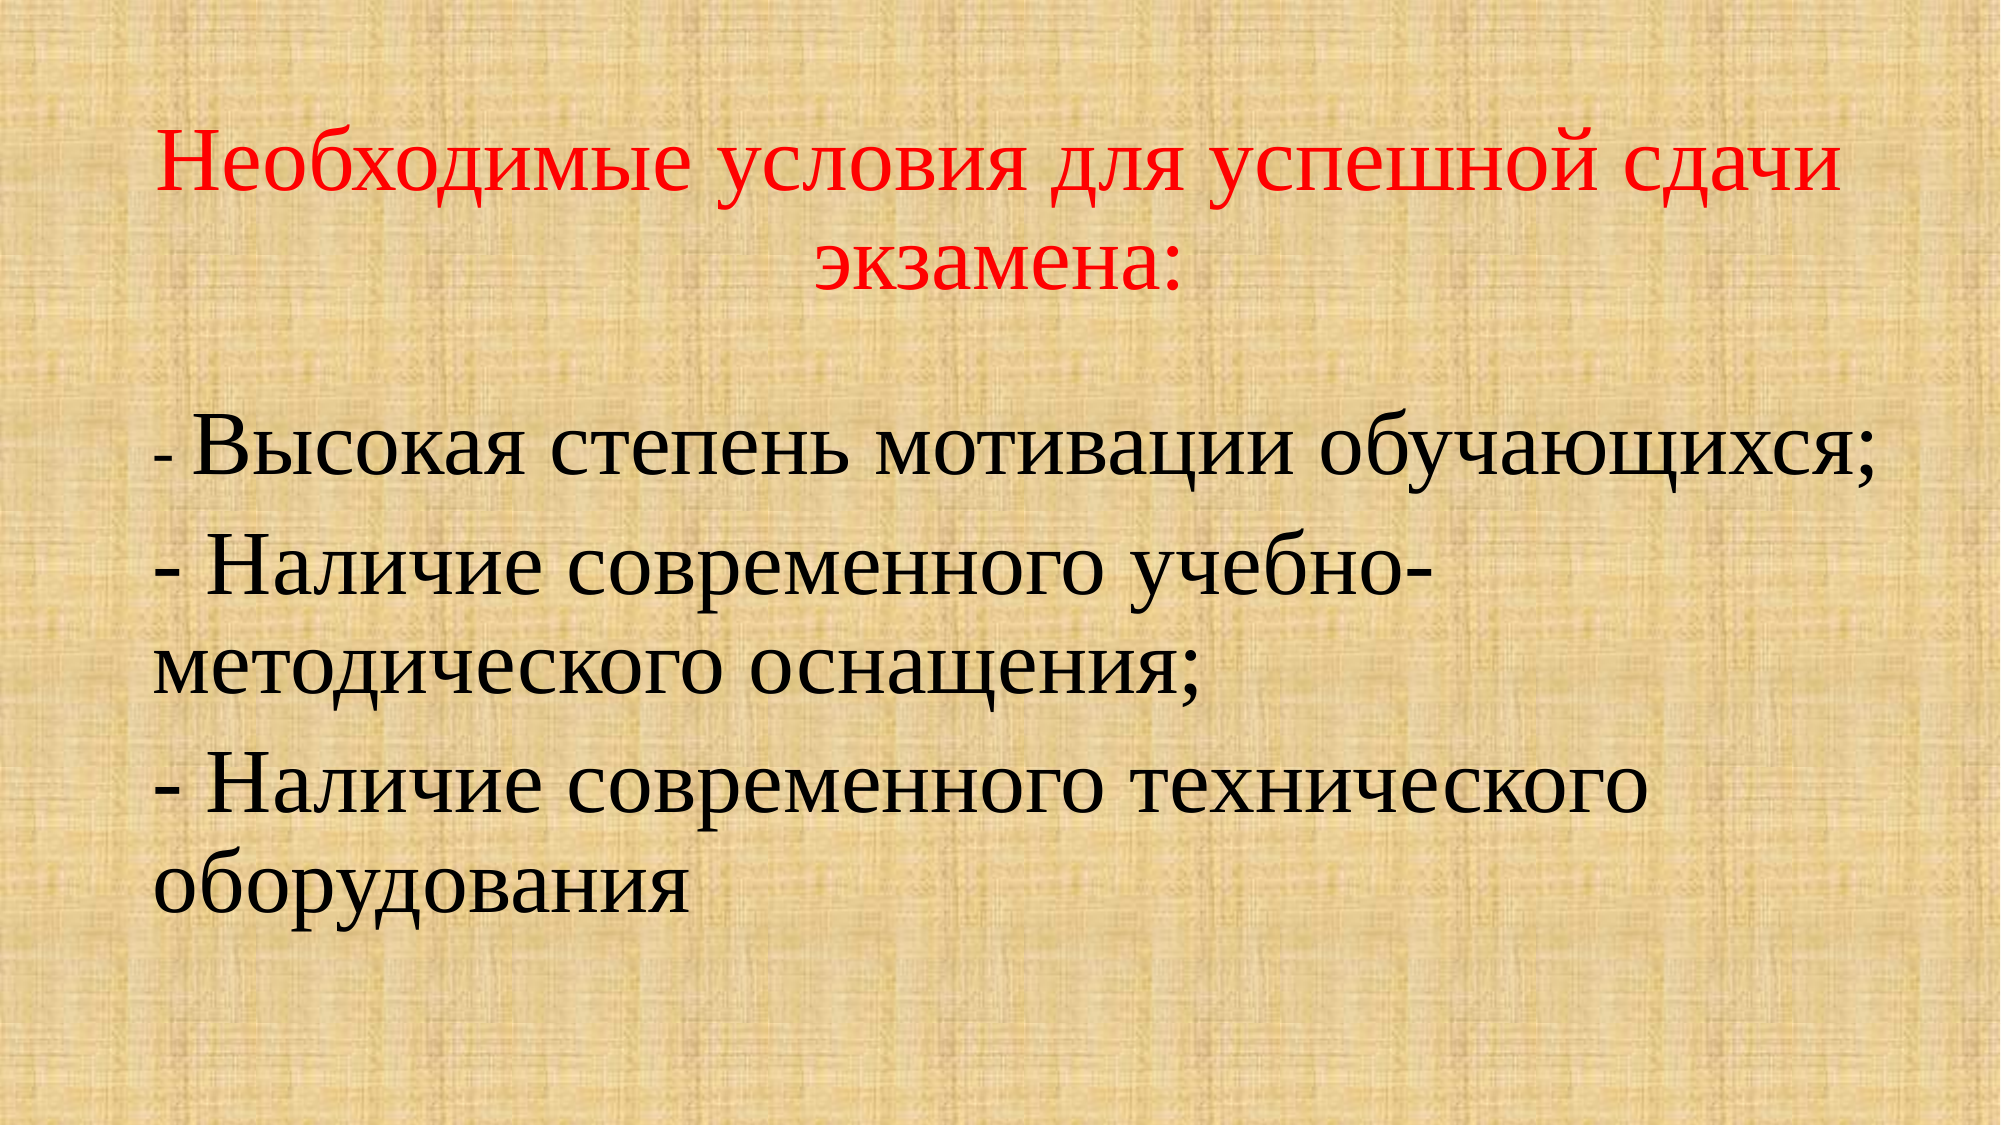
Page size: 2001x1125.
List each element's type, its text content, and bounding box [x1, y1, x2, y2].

list - Высокая степень мотивации обучающихся; - Наличие современного учебно-методического оснащения; - Наличие современного технического оборудования [137, 387, 1911, 1014]
picture [0, 0, 2001, 1125]
title Необходимые условия для успешной сдачи экзамена: [137, 59, 1863, 361]
